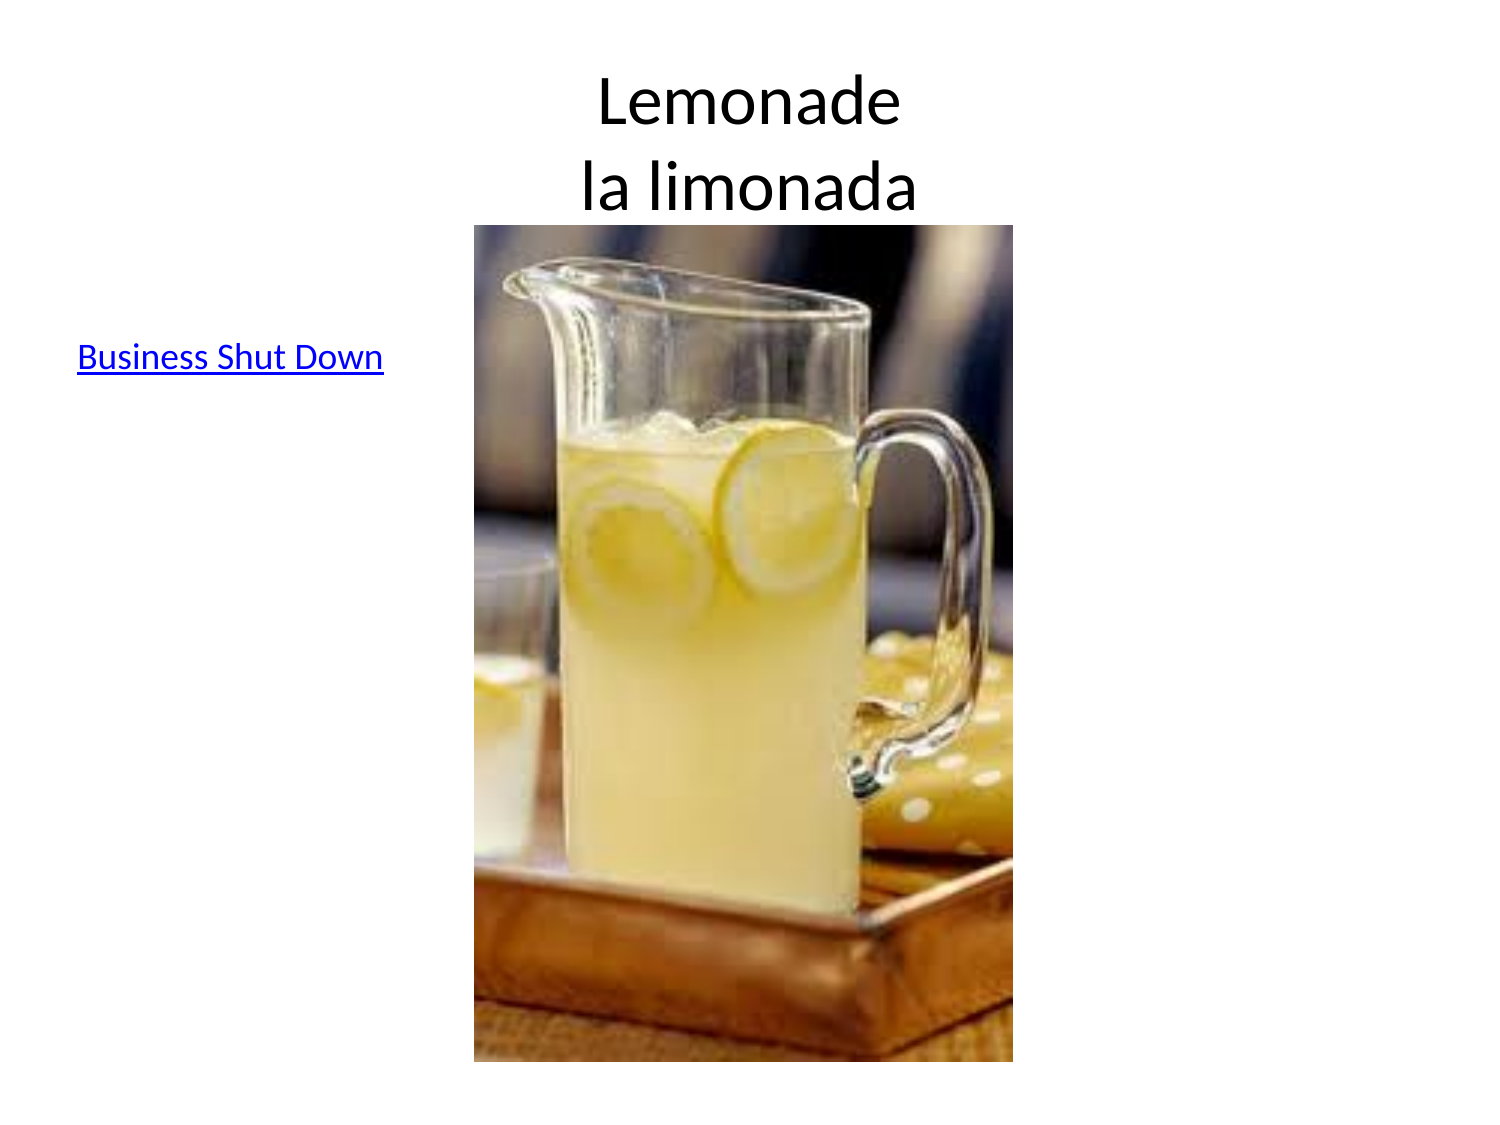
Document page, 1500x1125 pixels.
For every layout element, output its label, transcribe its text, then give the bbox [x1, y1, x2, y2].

title Lemonade la limonada [75, 45, 1425, 233]
text_box Business Shut Down [62, 324, 413, 385]
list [474, 225, 1013, 1062]
